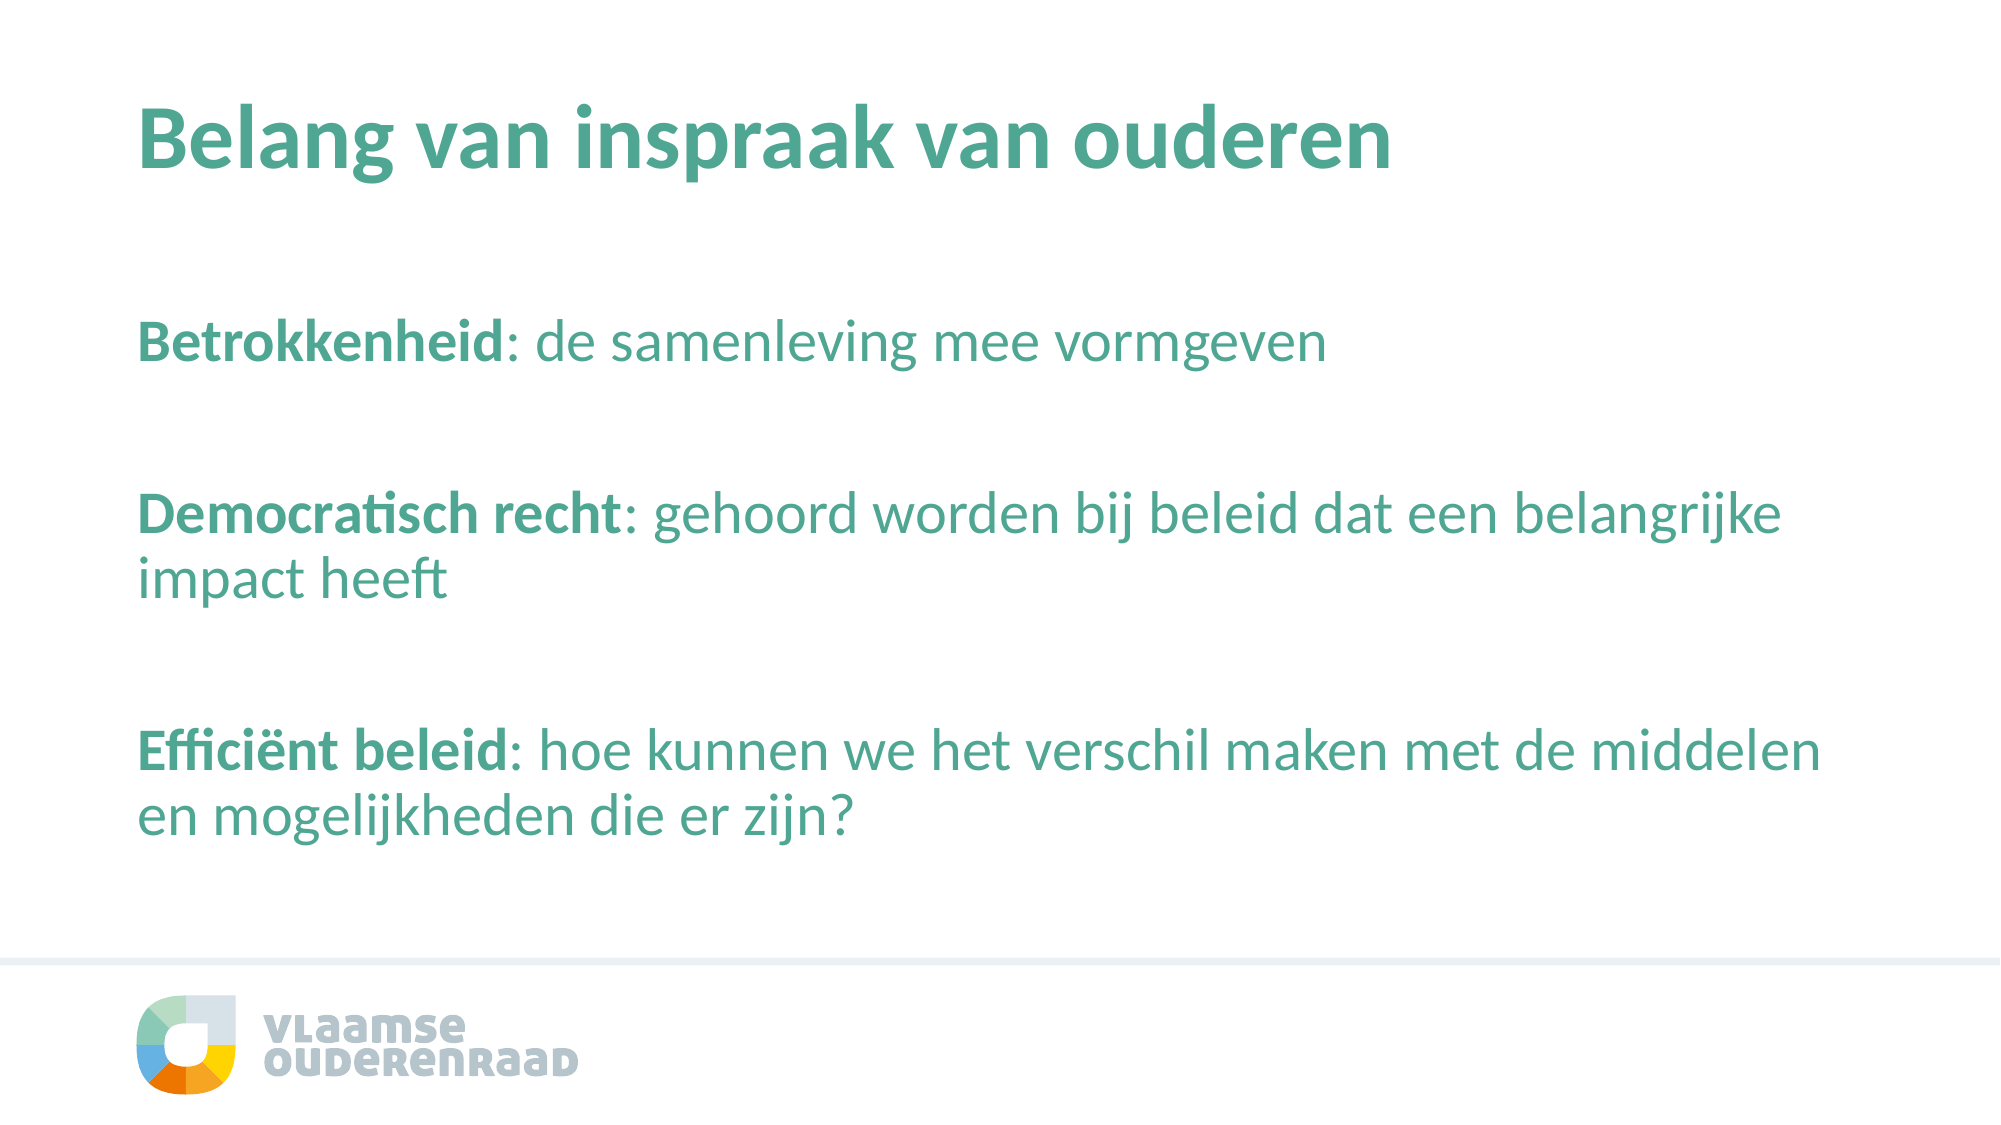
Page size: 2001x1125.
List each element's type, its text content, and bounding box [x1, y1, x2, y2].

title Belang van inspraak van ouderen [137, 0, 1863, 189]
list Betrokkenheid: de samenleving mee vormgeven Democratisch recht: gehoord worden bij beleid dat een belangrijke impact heeft Efficiënt beleid: hoe kunnen we het verschil maken met de middelen en mogelijkheden die er zijn? [137, 218, 1863, 885]
